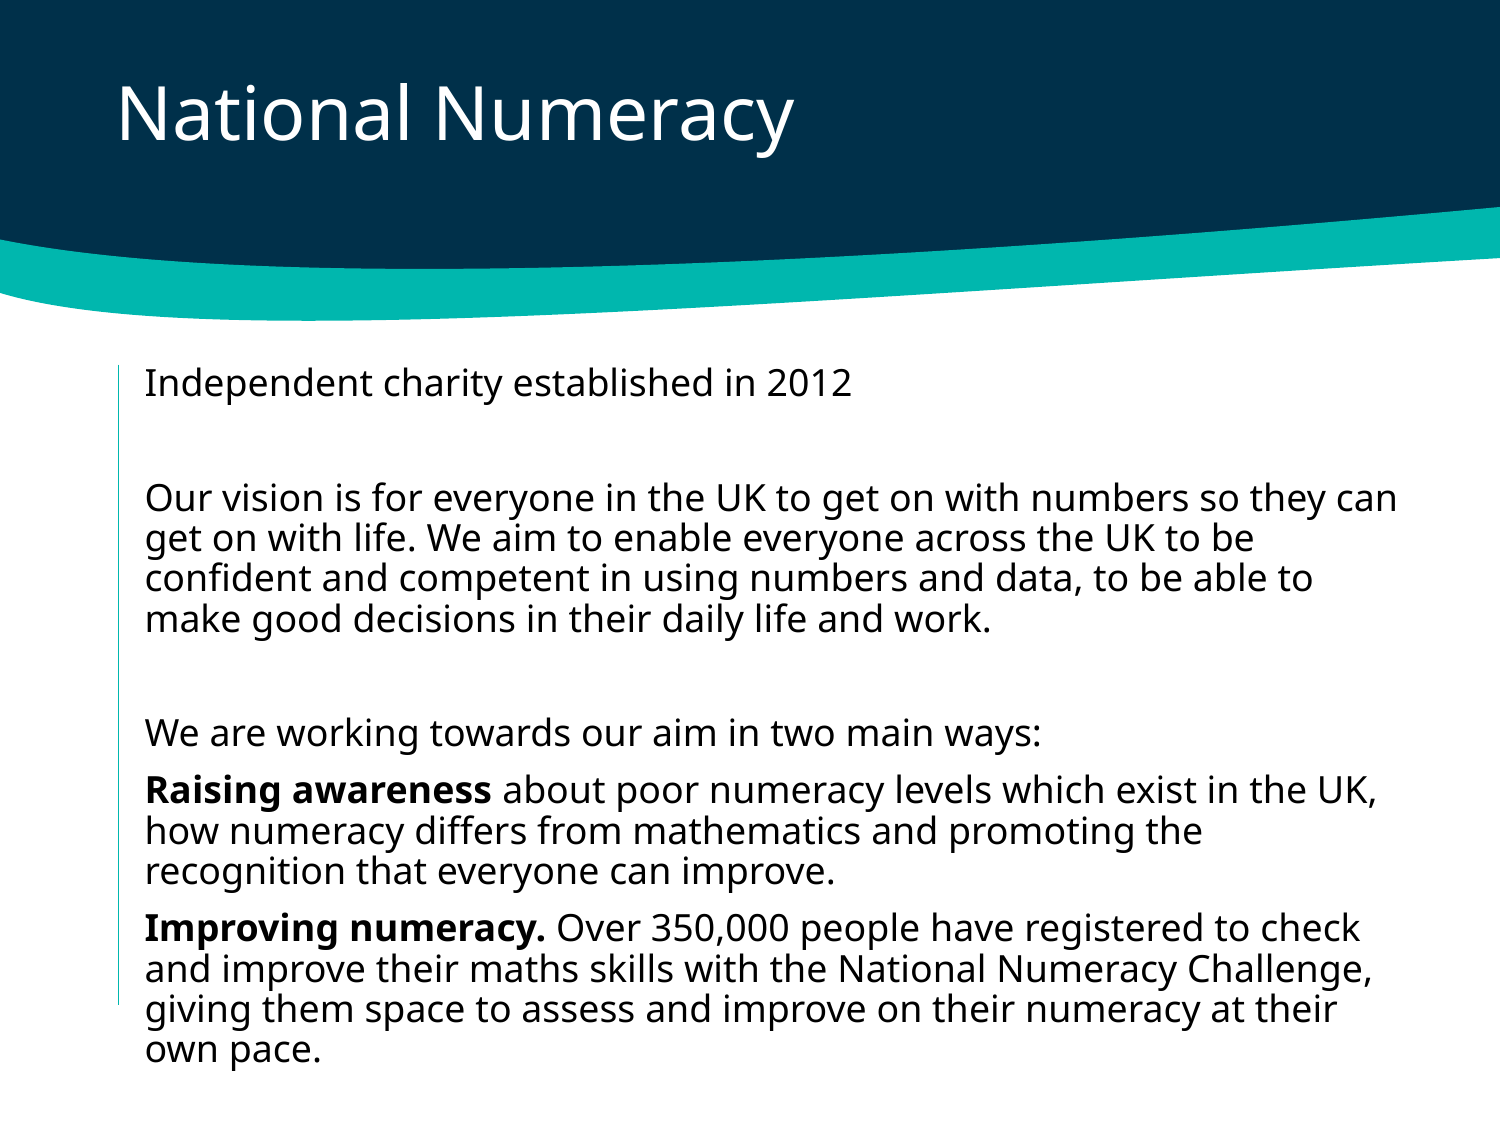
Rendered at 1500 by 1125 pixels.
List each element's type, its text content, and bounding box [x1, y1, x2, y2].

list National Numeracy [100, 67, 1411, 258]
list Independent charity established in 2012​ ​ Our vision is for everyone in the UK to get on with numbers so they can get on with life. We aim to enable everyone across the UK to be confident and competent in using numbers and data, to be able to make good decisions in their daily life and work.​ ​ We are working towards our aim in two main ways:​ Raising awareness about poor numeracy levels which exist in the UK, how numeracy differs from mathematics and promoting the recognition that everyone can improve.​ Improving numeracy. Over 350,000 people have registered to check and improve their maths skills with the National Numeracy Challenge, giving them space to assess and improve on their numeracy at their own pace.​ [129, 356, 1424, 1005]
